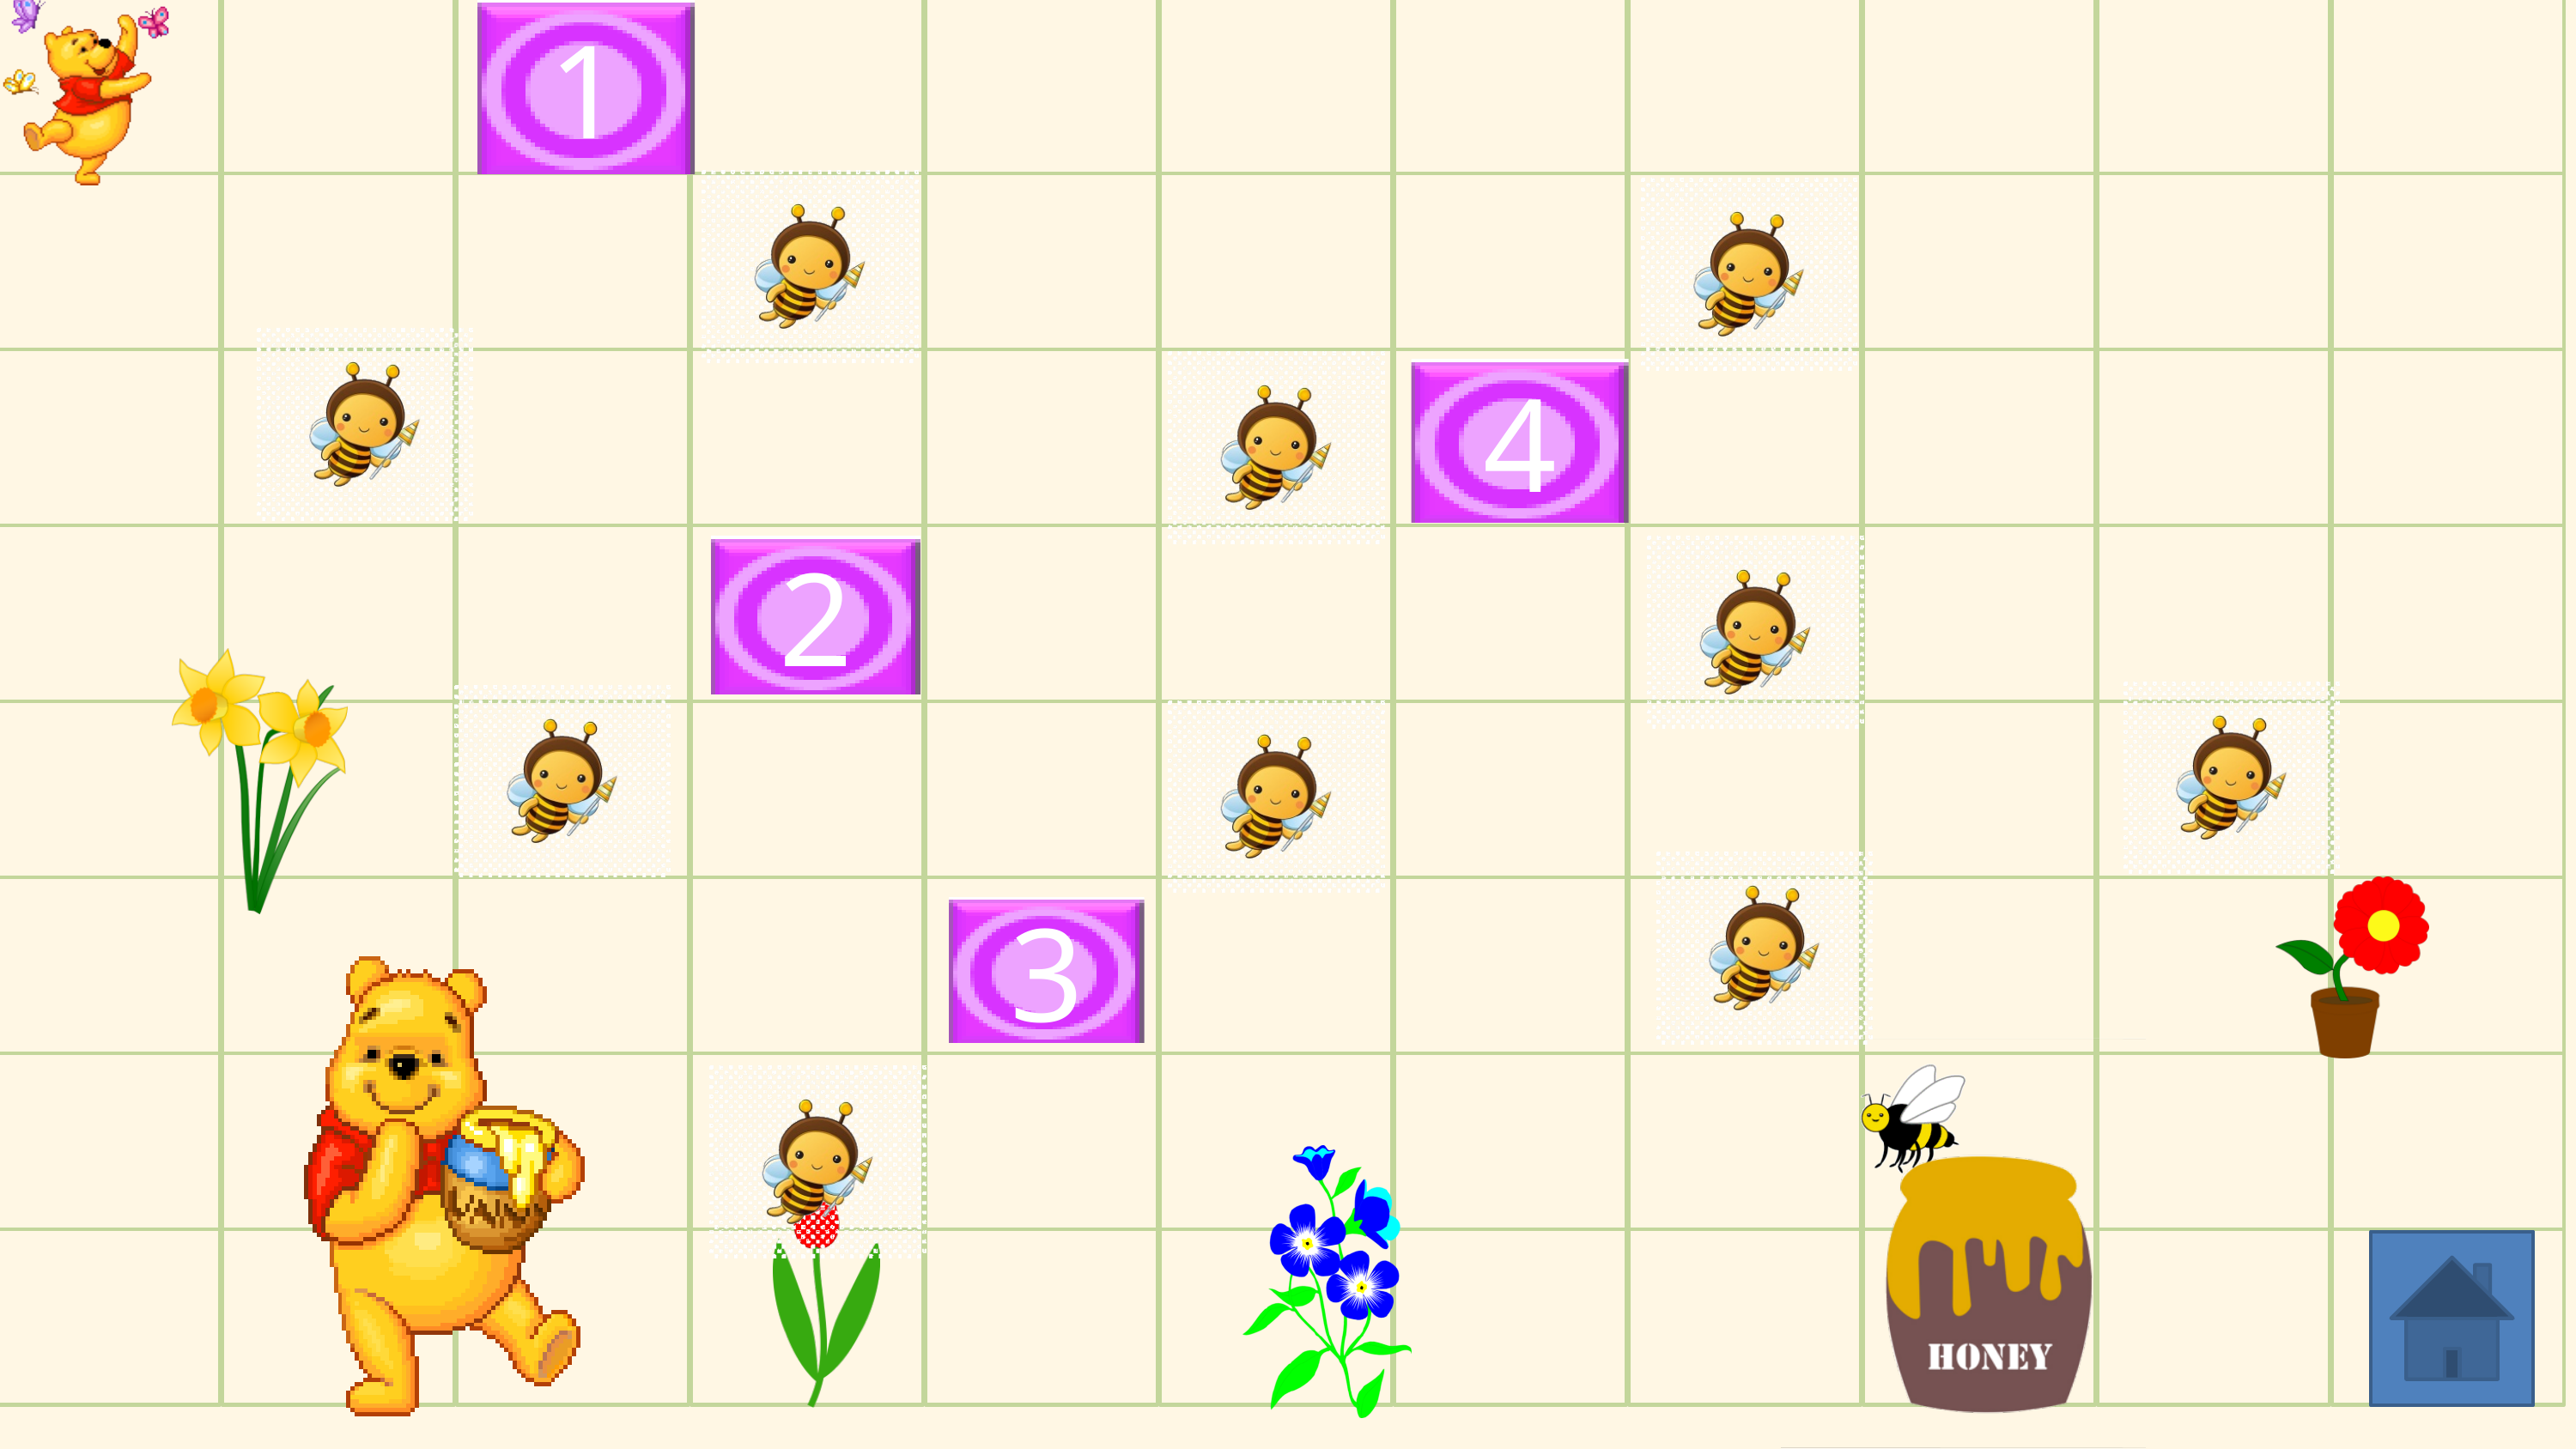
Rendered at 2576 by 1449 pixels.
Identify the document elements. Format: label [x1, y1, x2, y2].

picture [709, 1065, 927, 1408]
text_box [0, 0, 2565, 1405]
picture [256, 328, 474, 521]
picture [1242, 1145, 1412, 1418]
picture [1168, 700, 1385, 894]
picture [2275, 876, 2429, 1058]
picture [1656, 852, 2146, 1449]
picture [1168, 351, 1385, 544]
picture [1640, 178, 1857, 371]
picture [453, 684, 671, 878]
picture [2123, 681, 2341, 875]
picture [1647, 536, 1864, 729]
picture [0, 0, 171, 185]
picture [172, 648, 658, 1426]
picture [702, 170, 919, 363]
